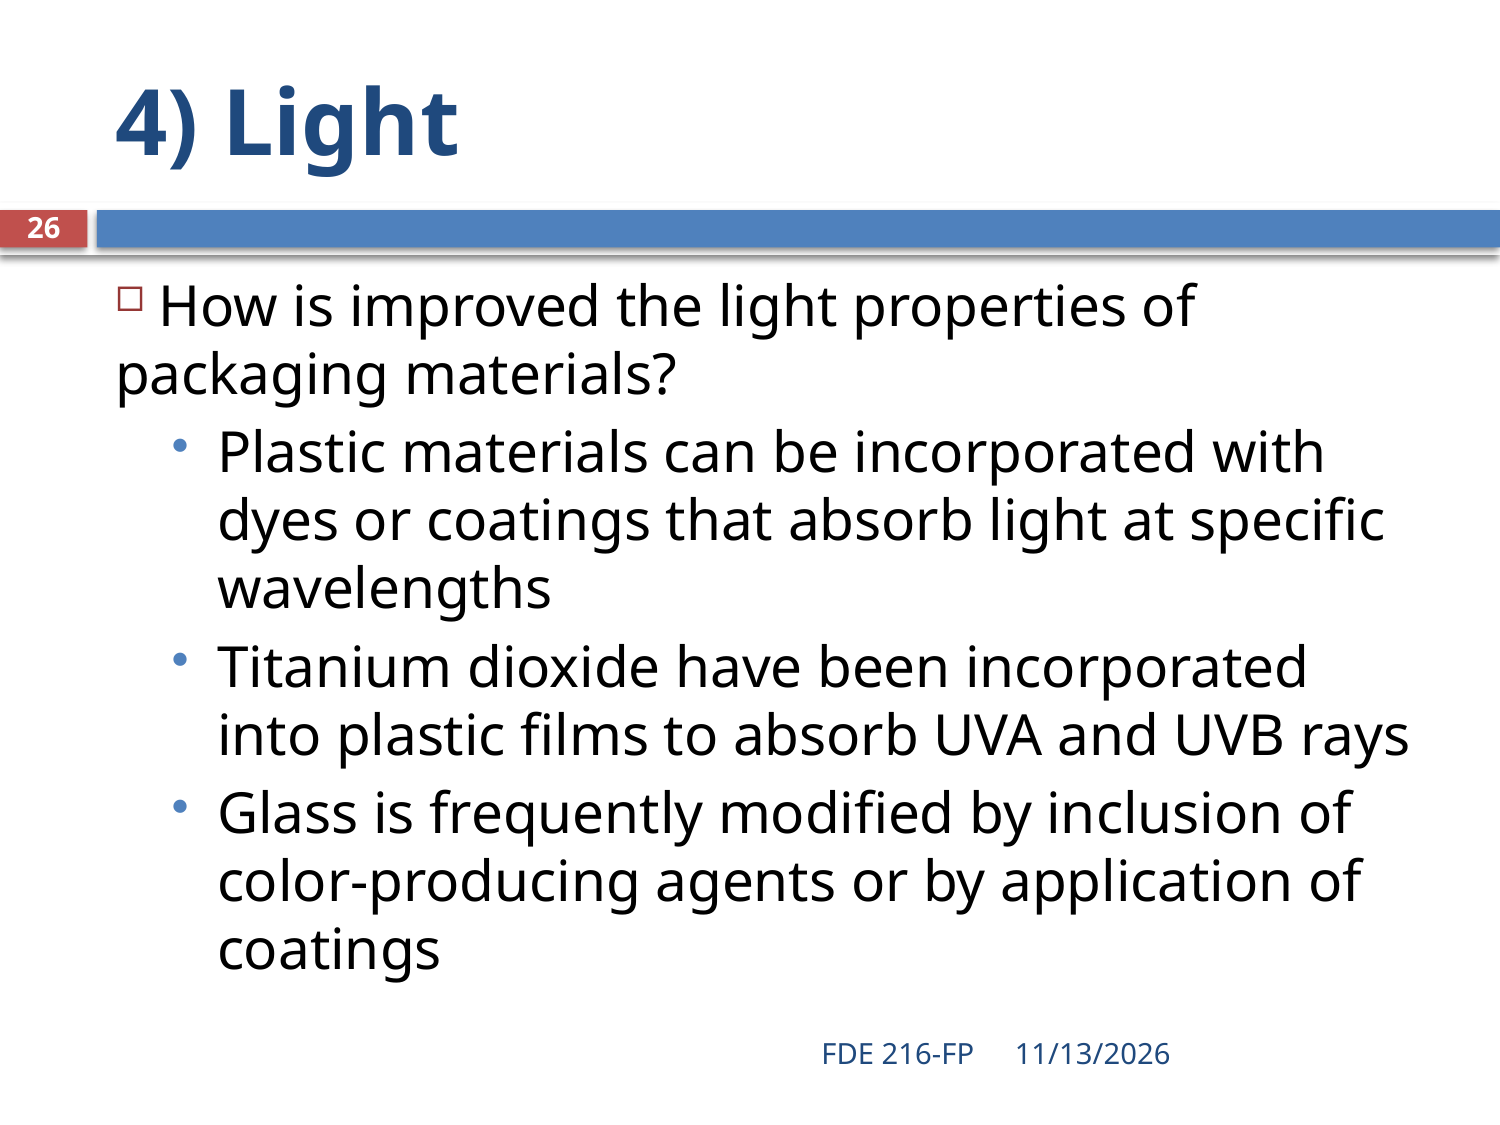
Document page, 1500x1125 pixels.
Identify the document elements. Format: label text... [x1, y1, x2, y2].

slide_number 26 [0, 208, 88, 249]
title 4) Light [100, 37, 1438, 200]
list How is improved the light properties of packaging materials? Plastic materials can be incorporated with dyes or coatings that absorb light at specific wavelengths Titanium dioxide have been incorporated into plastic films to absorb UVA and UVB rays Glass is frequently modified by inclusion of color-producing agents or by application of coatings [100, 262, 1438, 1000]
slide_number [999, 1025, 1438, 1085]
footer FDE 216-FP [99, 1024, 990, 1085]
